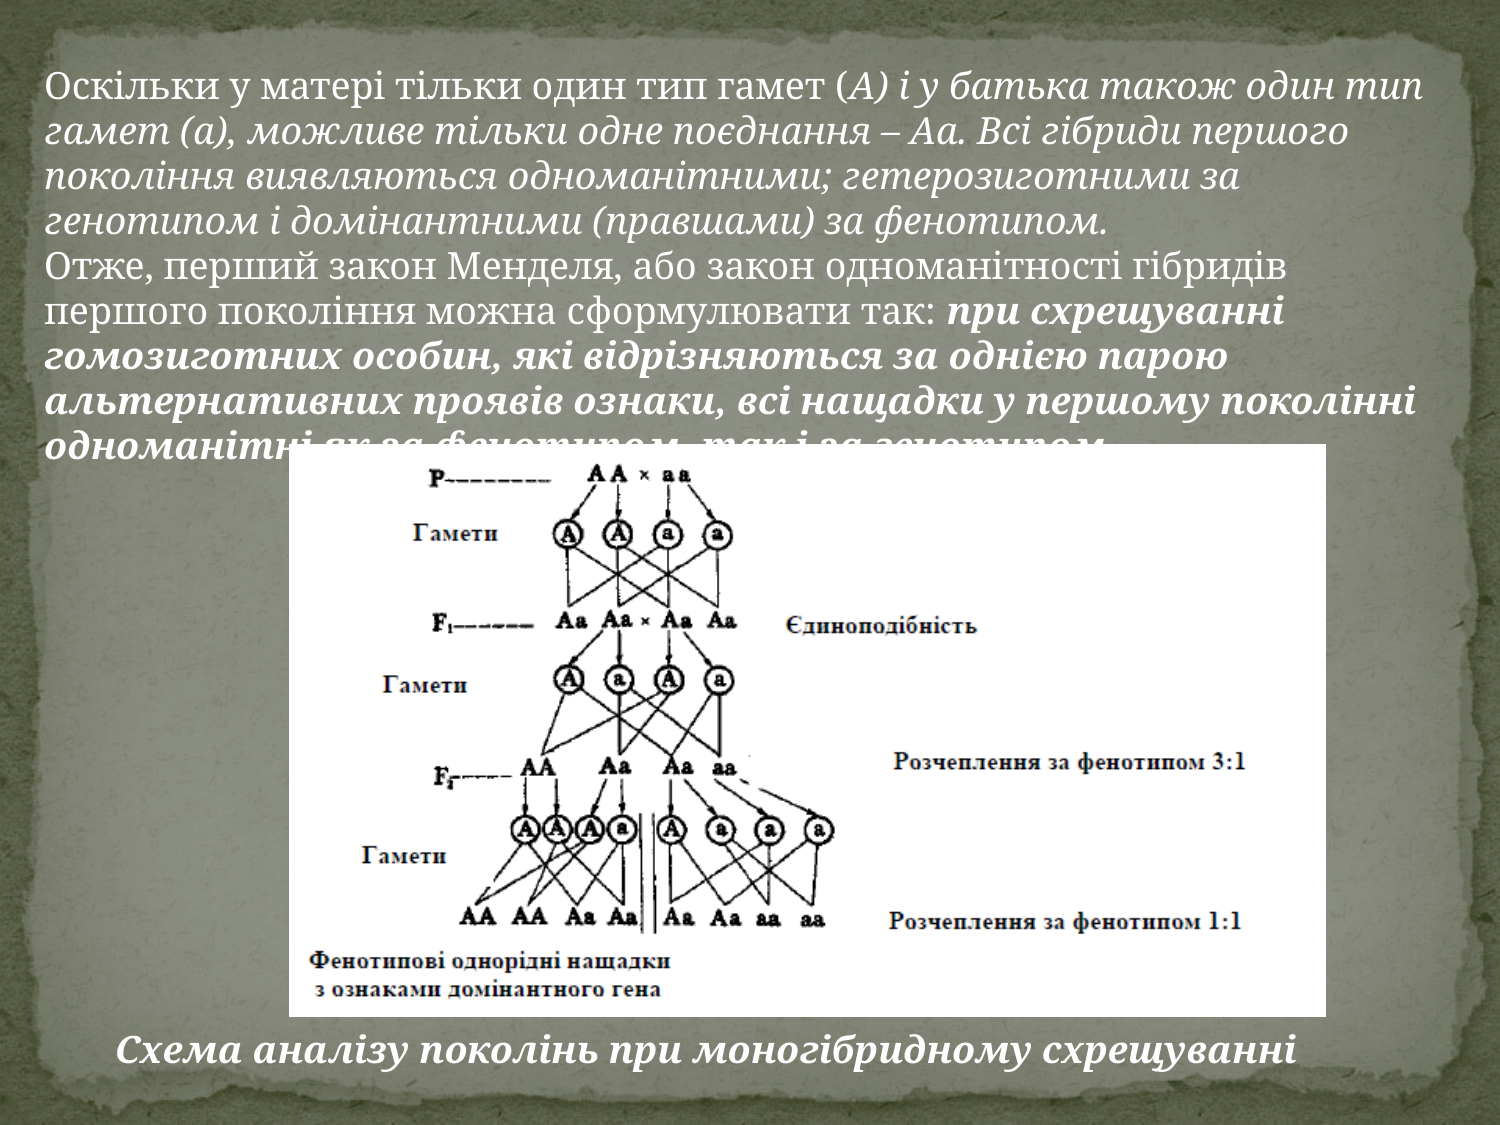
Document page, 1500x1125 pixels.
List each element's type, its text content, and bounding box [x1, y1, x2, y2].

text_box Оскільки у матері тільки один тип гамет (А) і у батька також один тип гамет (а), можливе тільки одне поєднання – Аа. Всі гібриди першого покоління виявляються одноманітними; гетерозиготними за генотипом і домінантними (правшами) за фенотипом. Отже, перший закон Менделя, або закон одноманітності гібридів першого покоління можна сформулювати так: при схрещуванні гомозиготних особин, які відрізняються за однією парою альтернативних проявів ознаки, всі нащадки у першому поколінні одноманітні як за фенотипом, так і за генотипом. [29, 54, 1459, 475]
text_box Схема аналізу поколінь при моногібридному схрещуванні [100, 1018, 1388, 1079]
picture [289, 444, 1326, 1017]
